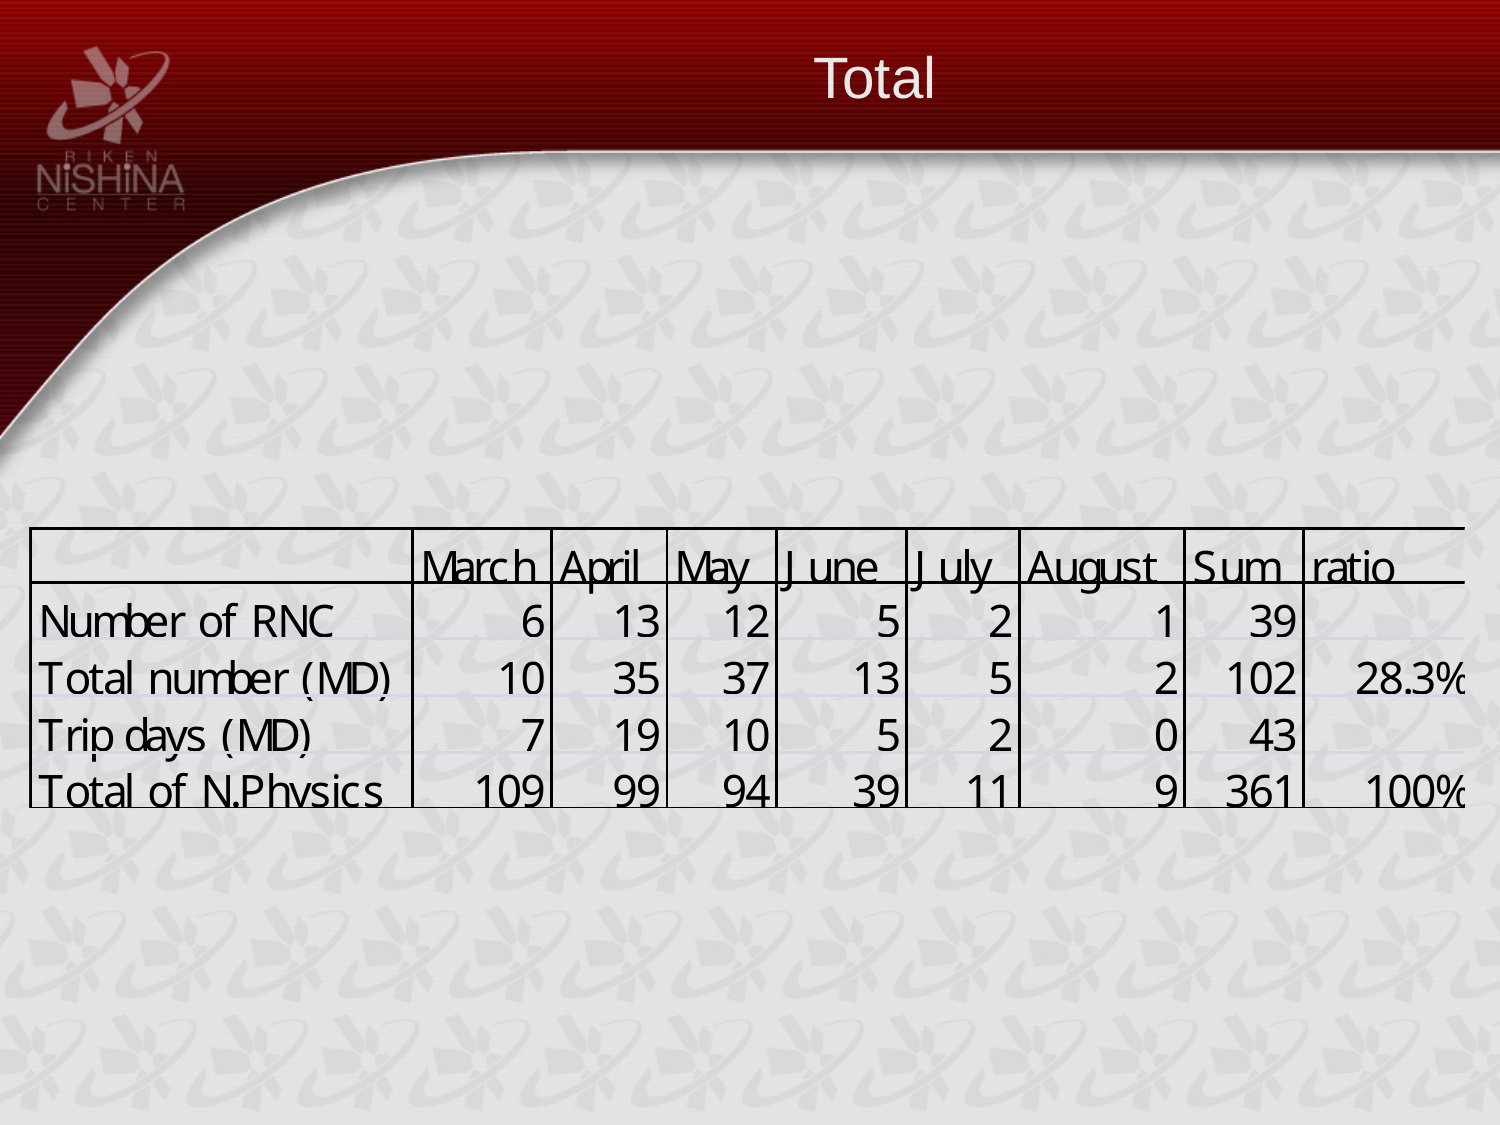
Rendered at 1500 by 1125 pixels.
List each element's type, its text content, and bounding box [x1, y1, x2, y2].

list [29, 526, 1468, 811]
picture [0, 0, 1500, 1125]
title Total [237, 0, 1500, 151]
